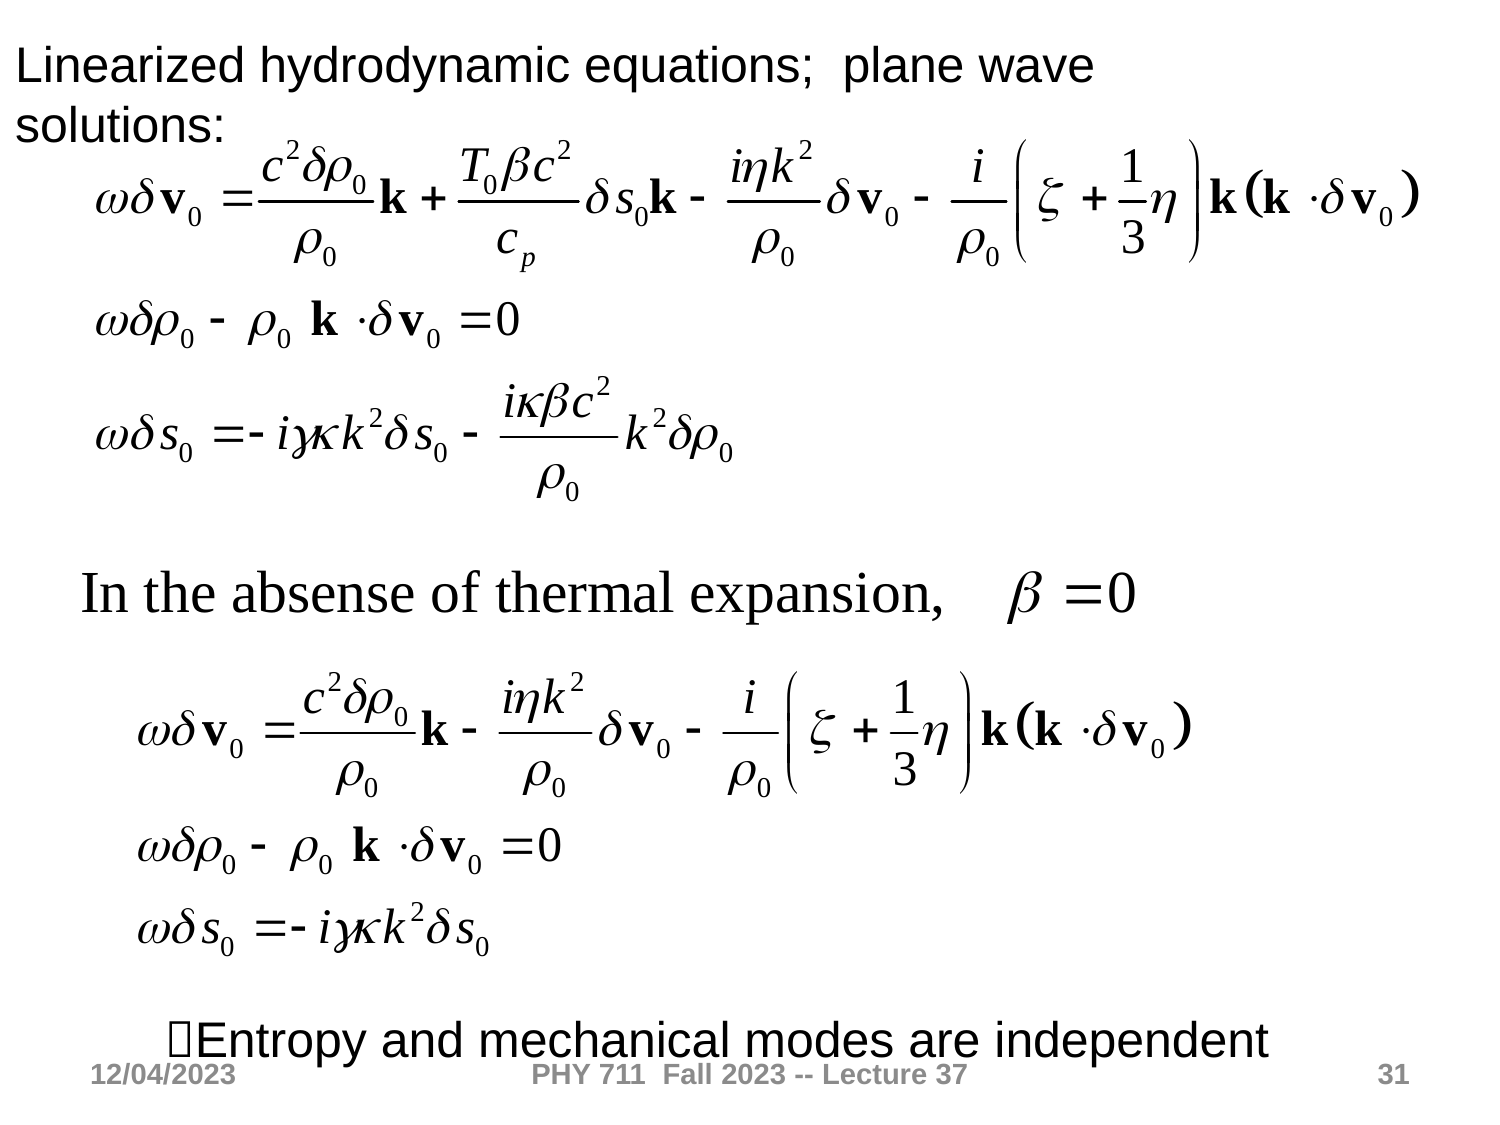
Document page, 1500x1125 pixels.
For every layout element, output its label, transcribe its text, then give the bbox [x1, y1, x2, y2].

text_box Entropy and mechanical modes are independent [150, 999, 1450, 1075]
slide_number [75, 1042, 425, 1103]
slide_number 31 [1074, 1075, 1425, 1103]
footer PHY 711 Fall 2023 -- Lecture 37 [512, 1075, 988, 1103]
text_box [91, 130, 1423, 510]
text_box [74, 562, 1143, 633]
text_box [132, 661, 1193, 964]
text_box Linearized hydrodynamic equations; plane wave solutions: [0, 24, 1326, 160]
